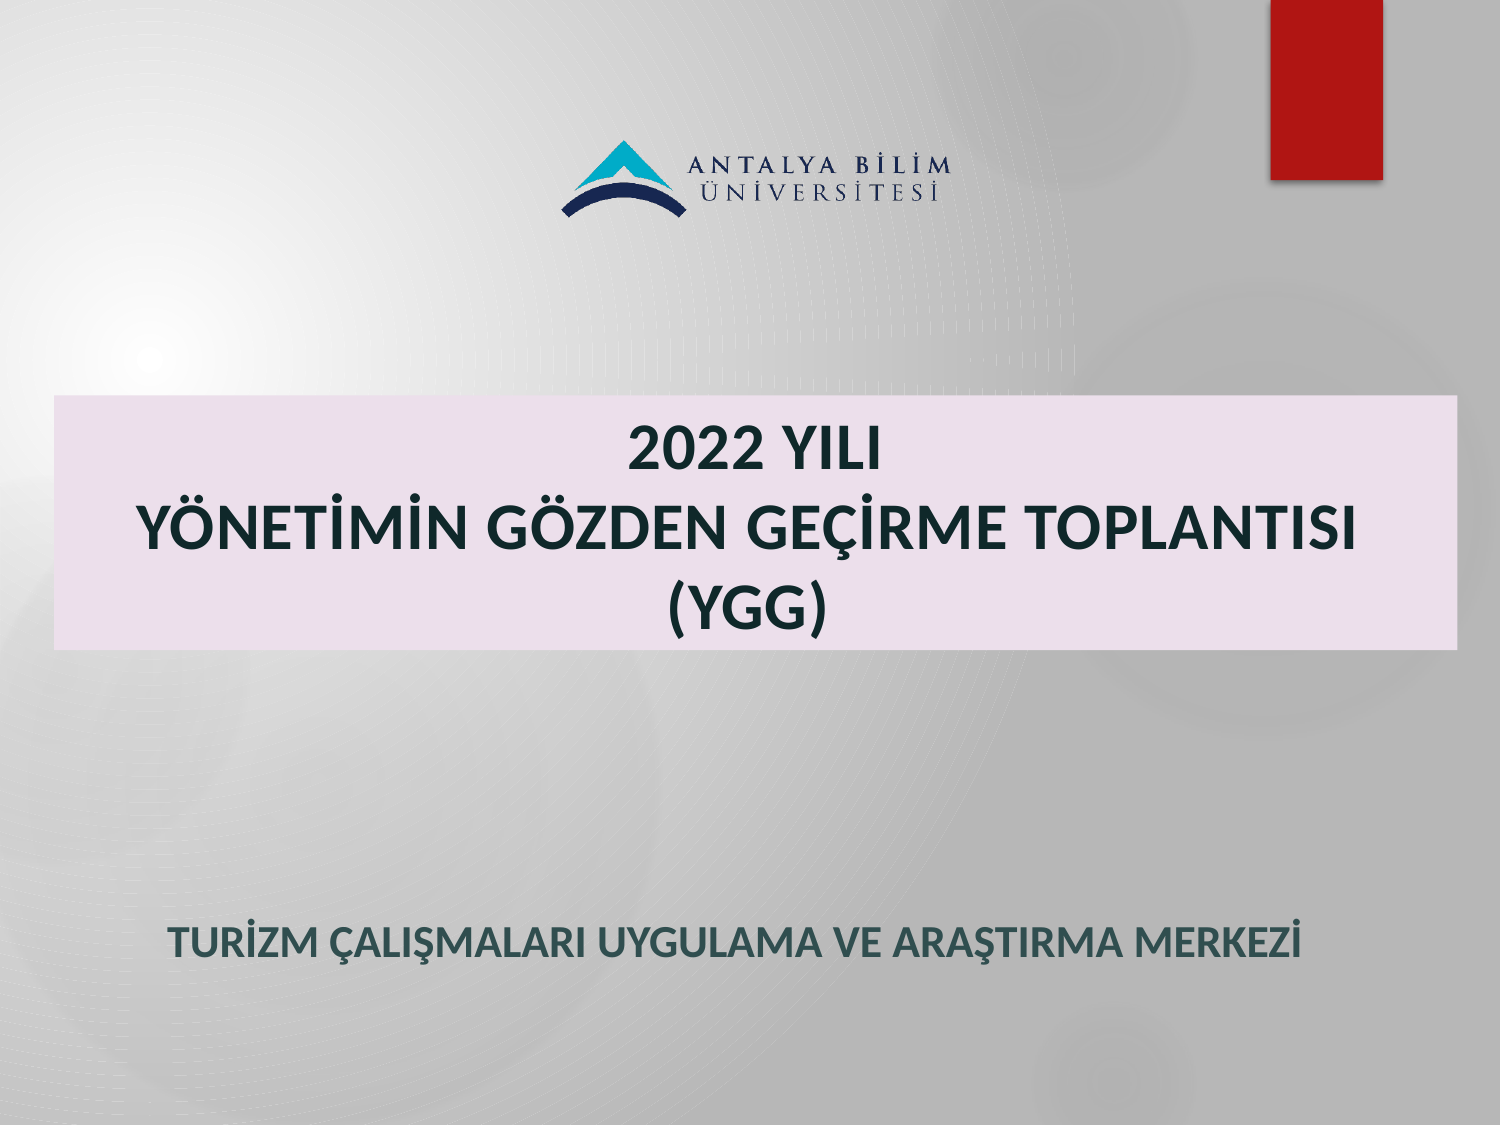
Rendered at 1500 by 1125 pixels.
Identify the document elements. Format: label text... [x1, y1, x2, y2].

picture [560, 136, 952, 221]
text_box TURİZM ÇALIŞMALARI UYGULAMA VE ARAŞTIRMA MERKEZİ [152, 904, 1406, 1029]
text_box 2022 YILI YÖNETİMİN GÖZDEN GEÇİRME TOPLANTISI (YGG) [54, 395, 1458, 651]
